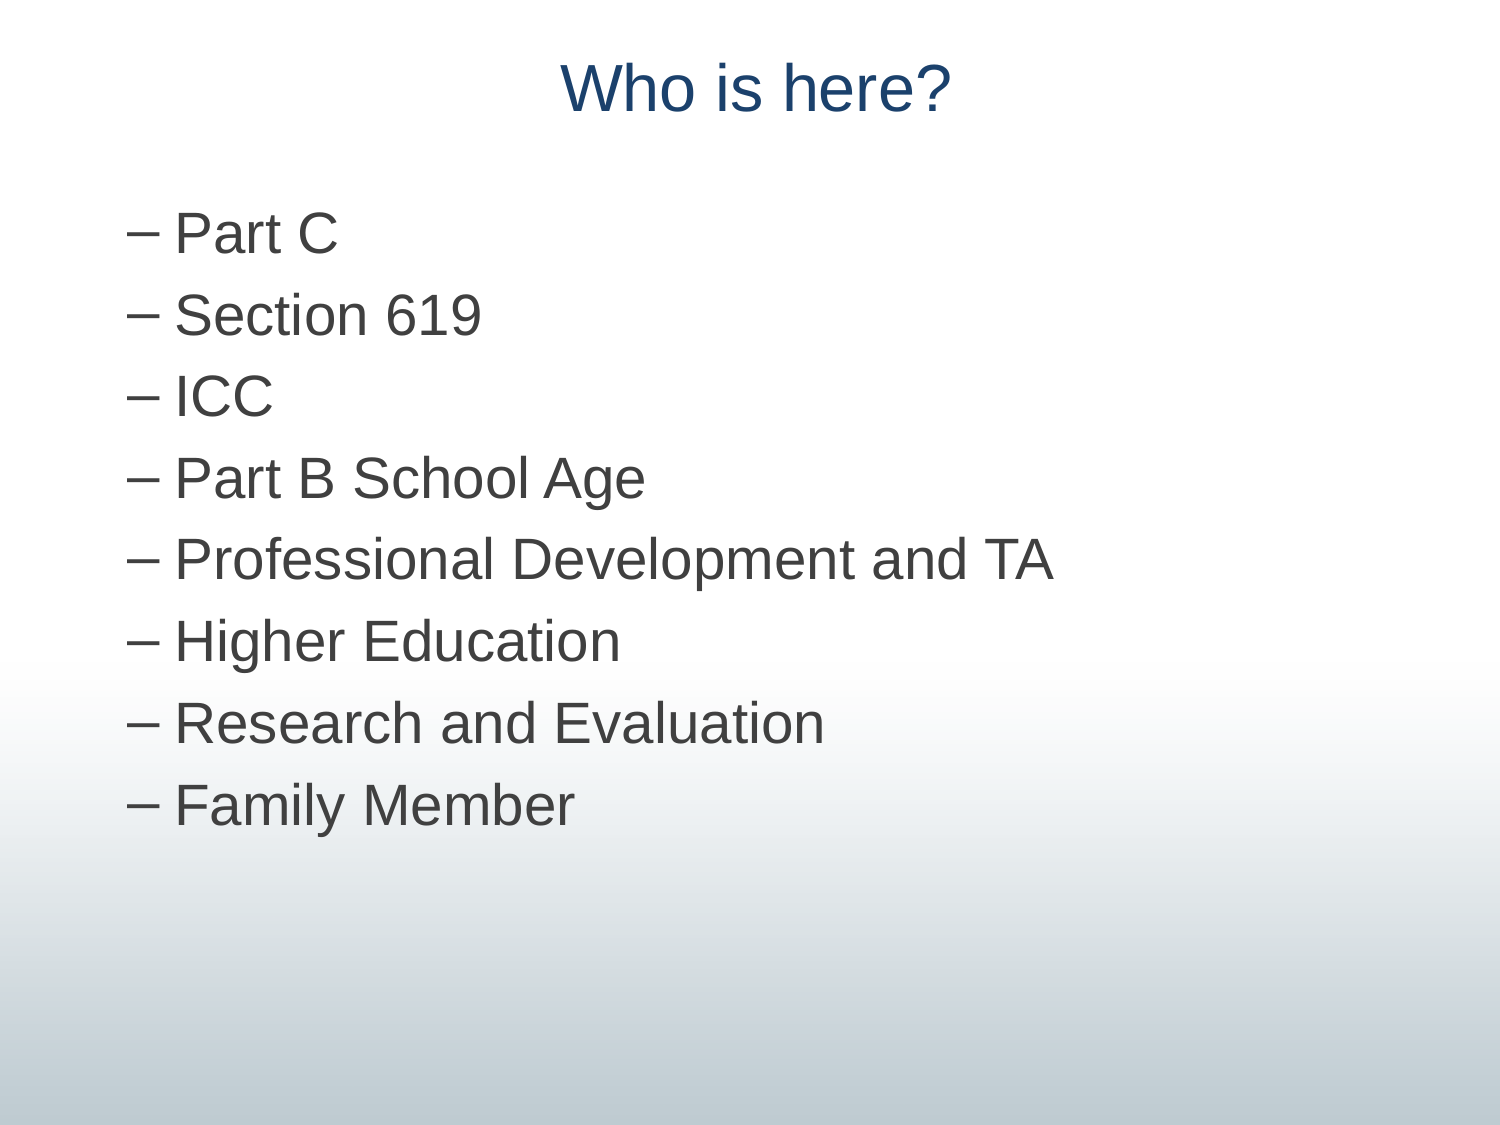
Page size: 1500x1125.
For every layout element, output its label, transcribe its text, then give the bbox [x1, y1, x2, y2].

list Part C Section 619 ICC Part B School Age Professional Development and TA Higher Education Research and Evaluation Family Member [37, 187, 1475, 1088]
title Who is here? [37, 37, 1475, 163]
picture [0, 0, 1500, 1125]
